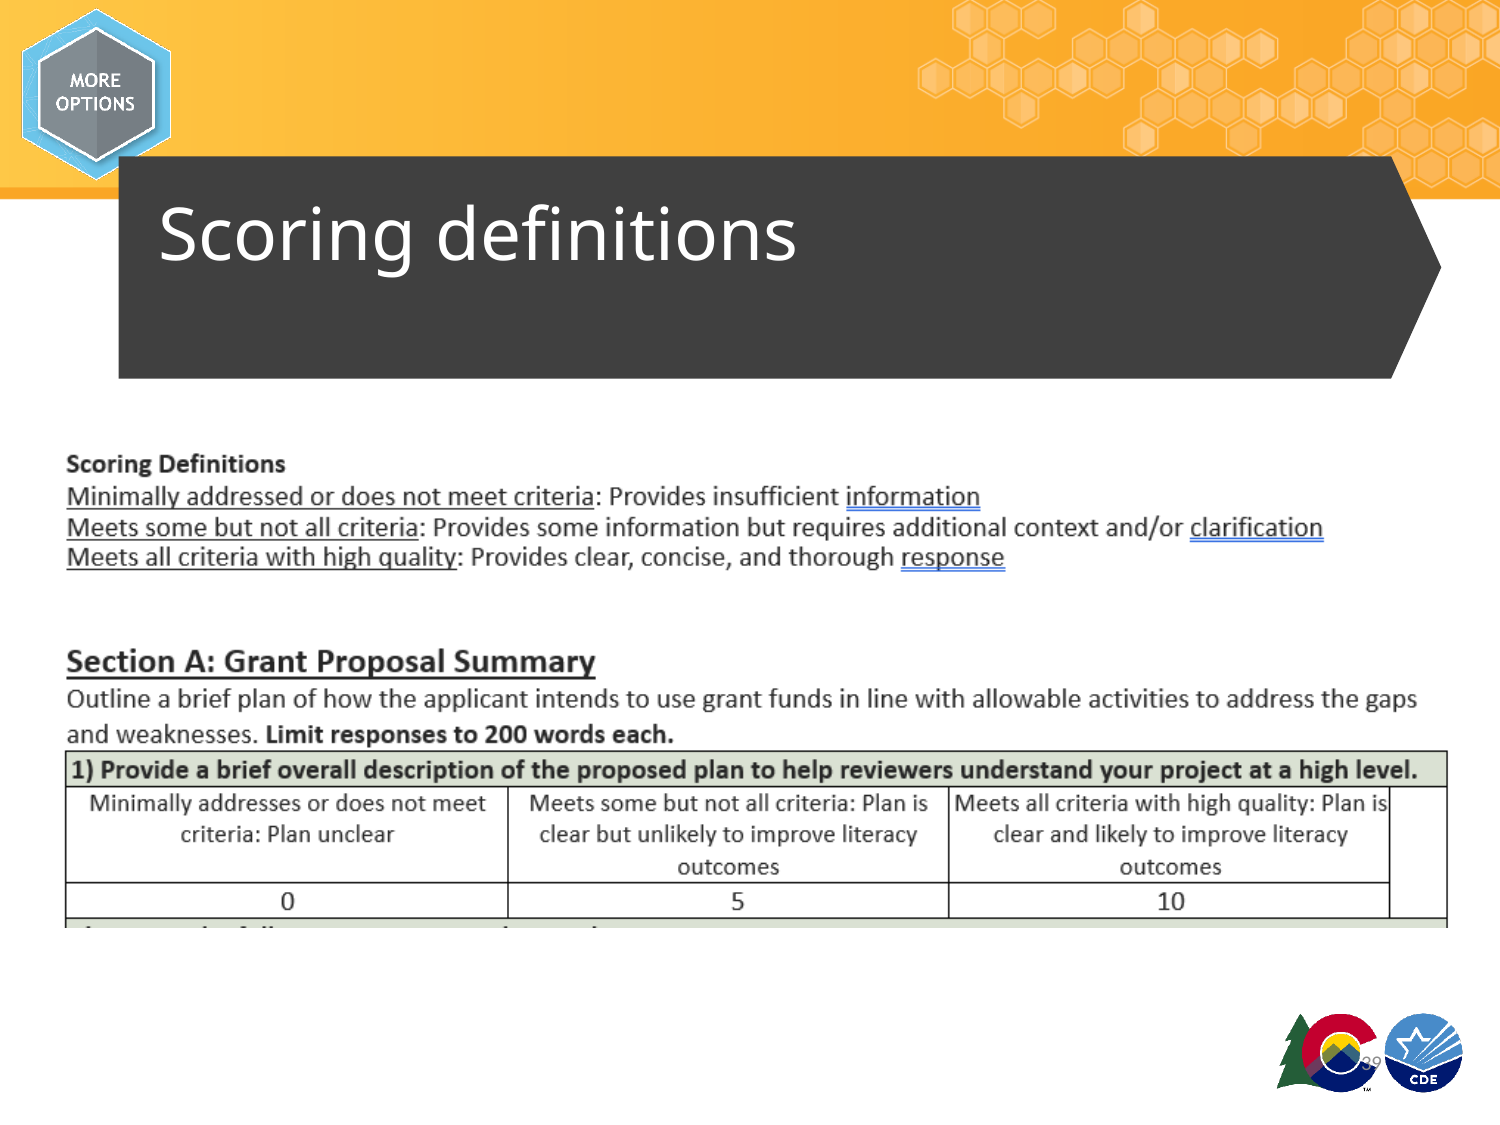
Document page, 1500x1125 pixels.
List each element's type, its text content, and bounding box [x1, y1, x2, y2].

title Scoring definitions [158, 197, 1392, 339]
picture [0, 0, 1500, 200]
slide_number 39 [1270, 1042, 1397, 1103]
picture [49, 430, 1451, 928]
text_box [117, 155, 1443, 380]
picture [1275, 1012, 1463, 1093]
